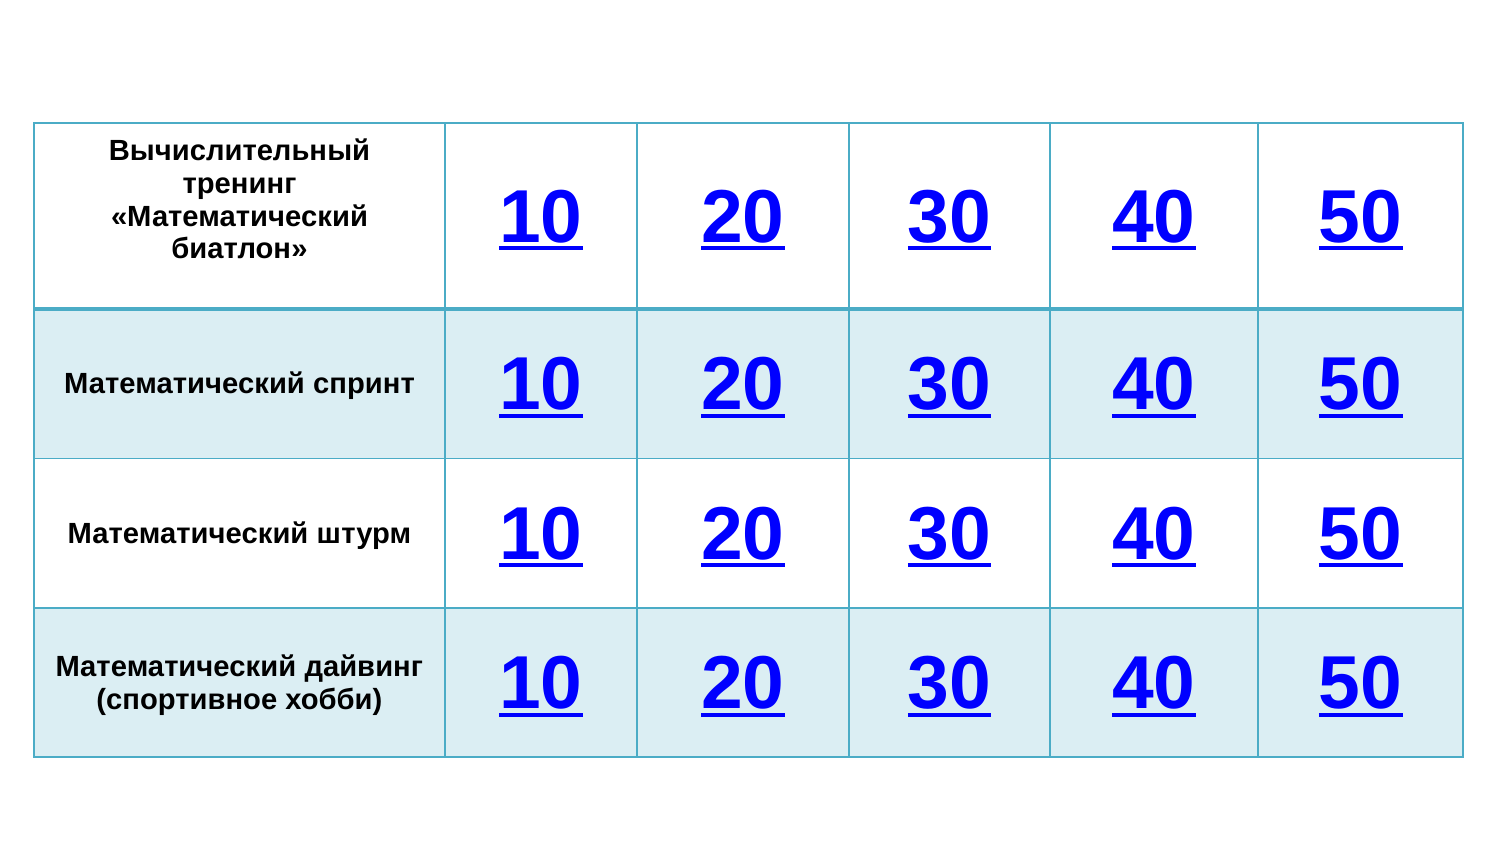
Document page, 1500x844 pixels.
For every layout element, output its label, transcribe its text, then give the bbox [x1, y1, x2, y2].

table_cell 10 [446, 311, 636, 458]
table_cell Математический дайвинг (спортивное хобби) [35, 609, 444, 756]
table_cell 10 [446, 459, 636, 607]
table_header 30 [850, 124, 1049, 307]
table_cell 50 [1259, 609, 1462, 756]
table_cell 30 [850, 459, 1049, 607]
table_header 20 [638, 124, 848, 307]
table_cell 40 [1051, 459, 1257, 607]
table_cell 30 [850, 311, 1049, 458]
table_cell 10 [446, 609, 636, 756]
table_cell 40 [1051, 609, 1257, 756]
table_header 50 [1259, 124, 1462, 307]
table_header Вычислительный тренинг «Математический биатлон» [35, 124, 444, 307]
table_cell 50 [1259, 459, 1462, 607]
table_cell 30 [850, 609, 1049, 756]
table_cell 40 [1051, 311, 1257, 458]
table_cell Математический штурм [35, 459, 444, 607]
table_cell 20 [638, 459, 848, 607]
table_header 40 [1051, 124, 1257, 307]
table_cell Математический спринт [35, 311, 444, 458]
table_cell 20 [638, 609, 848, 756]
table_cell 50 [1259, 311, 1462, 458]
table_cell 20 [638, 311, 848, 458]
table_header 10 [446, 124, 636, 307]
